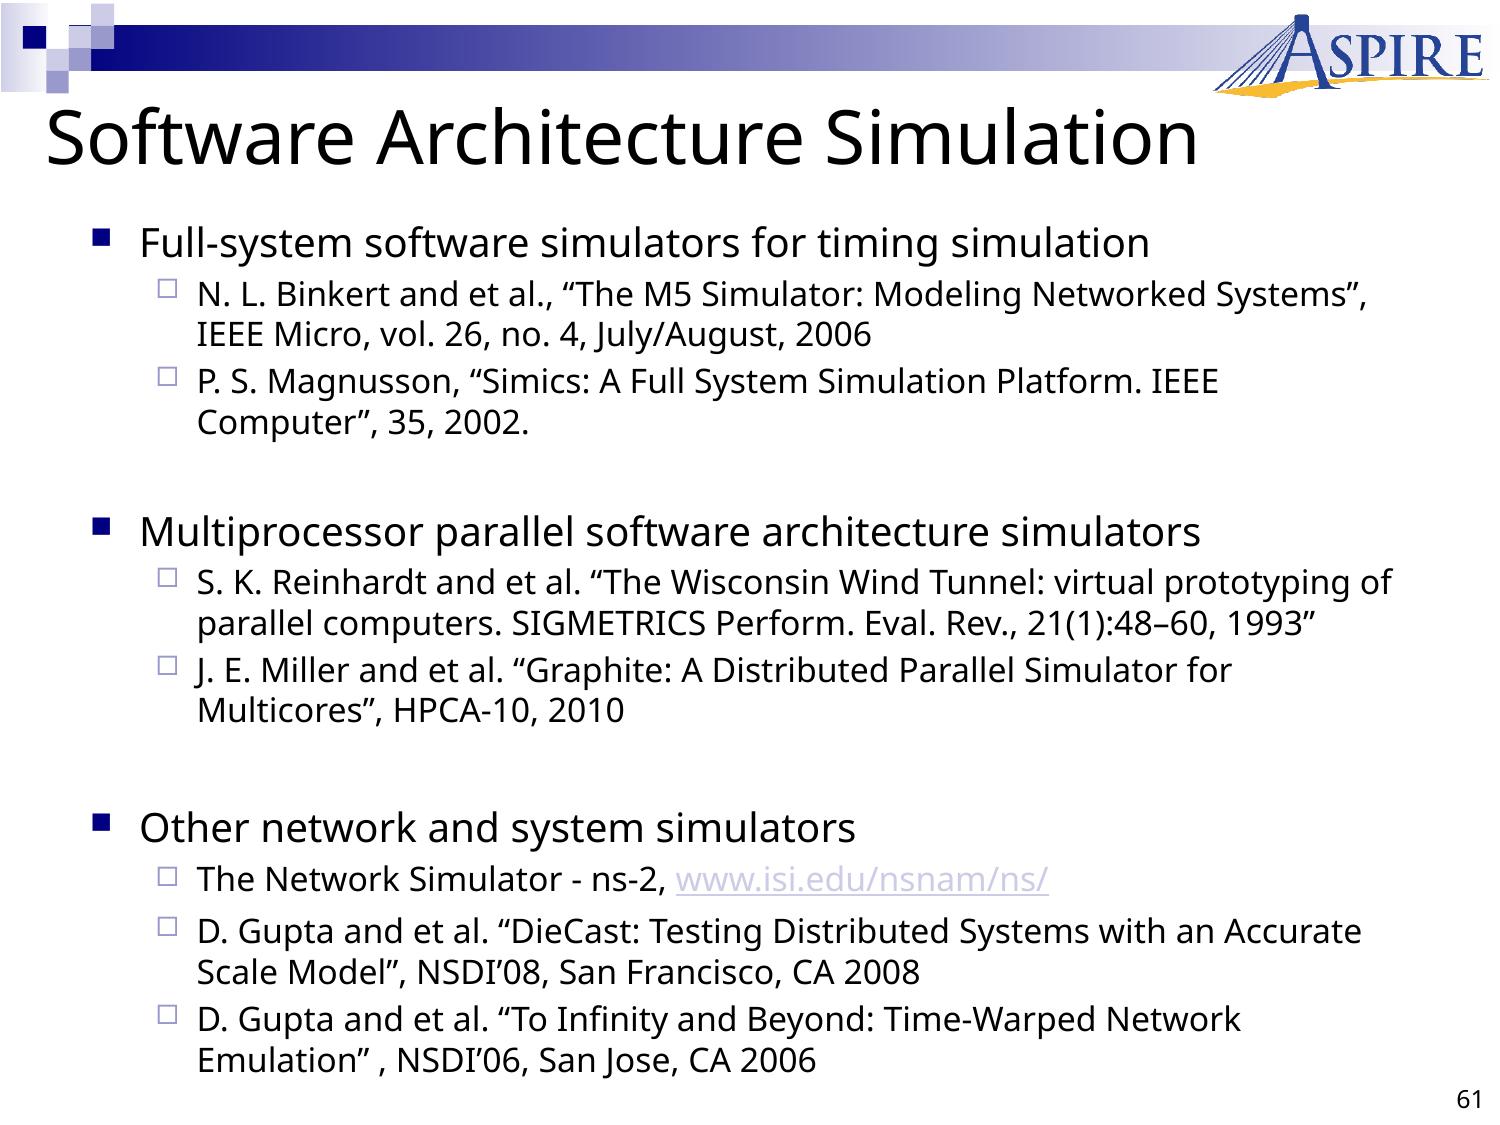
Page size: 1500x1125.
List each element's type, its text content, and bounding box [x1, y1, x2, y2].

picture [1200, 0, 1500, 113]
list Full-system software simulators for timing simulation N. L. Binkert and et al., “The M5 Simulator: Modeling Networked Systems”, IEEE Micro, vol. 26, no. 4, July/August, 2006 P. S. Magnusson, “Simics: A Full System Simulation Platform. IEEE Computer”, 35, 2002. Multiprocessor parallel software architecture simulators S. K. Reinhardt and et al. “The Wisconsin Wind Tunnel: virtual prototyping of parallel computers. SIGMETRICS Perform. Eval. Rev., 21(1):48–60, 1993” J. E. Miller and et al. “Graphite: A Distributed Parallel Simulator for Multicores”, HPCA-10, 2010 Other network and system simulators The Network Simulator - ns-2, www.isi.edu/nsnam/ns/ D. Gupta and et al. “DieCast: Testing Distributed Systems with an Accurate Scale Model”, NSDI’08, San Francisco, CA 2008 D. Gupta and et al. “To Infinity and Beyond: Time-Warped Network Emulation” , NSDI’06, San Jose, CA 2006 [74, 209, 1426, 1088]
slide_number 61 [1149, 1085, 1500, 1125]
title Software Architecture Simulation [29, 72, 1231, 196]
